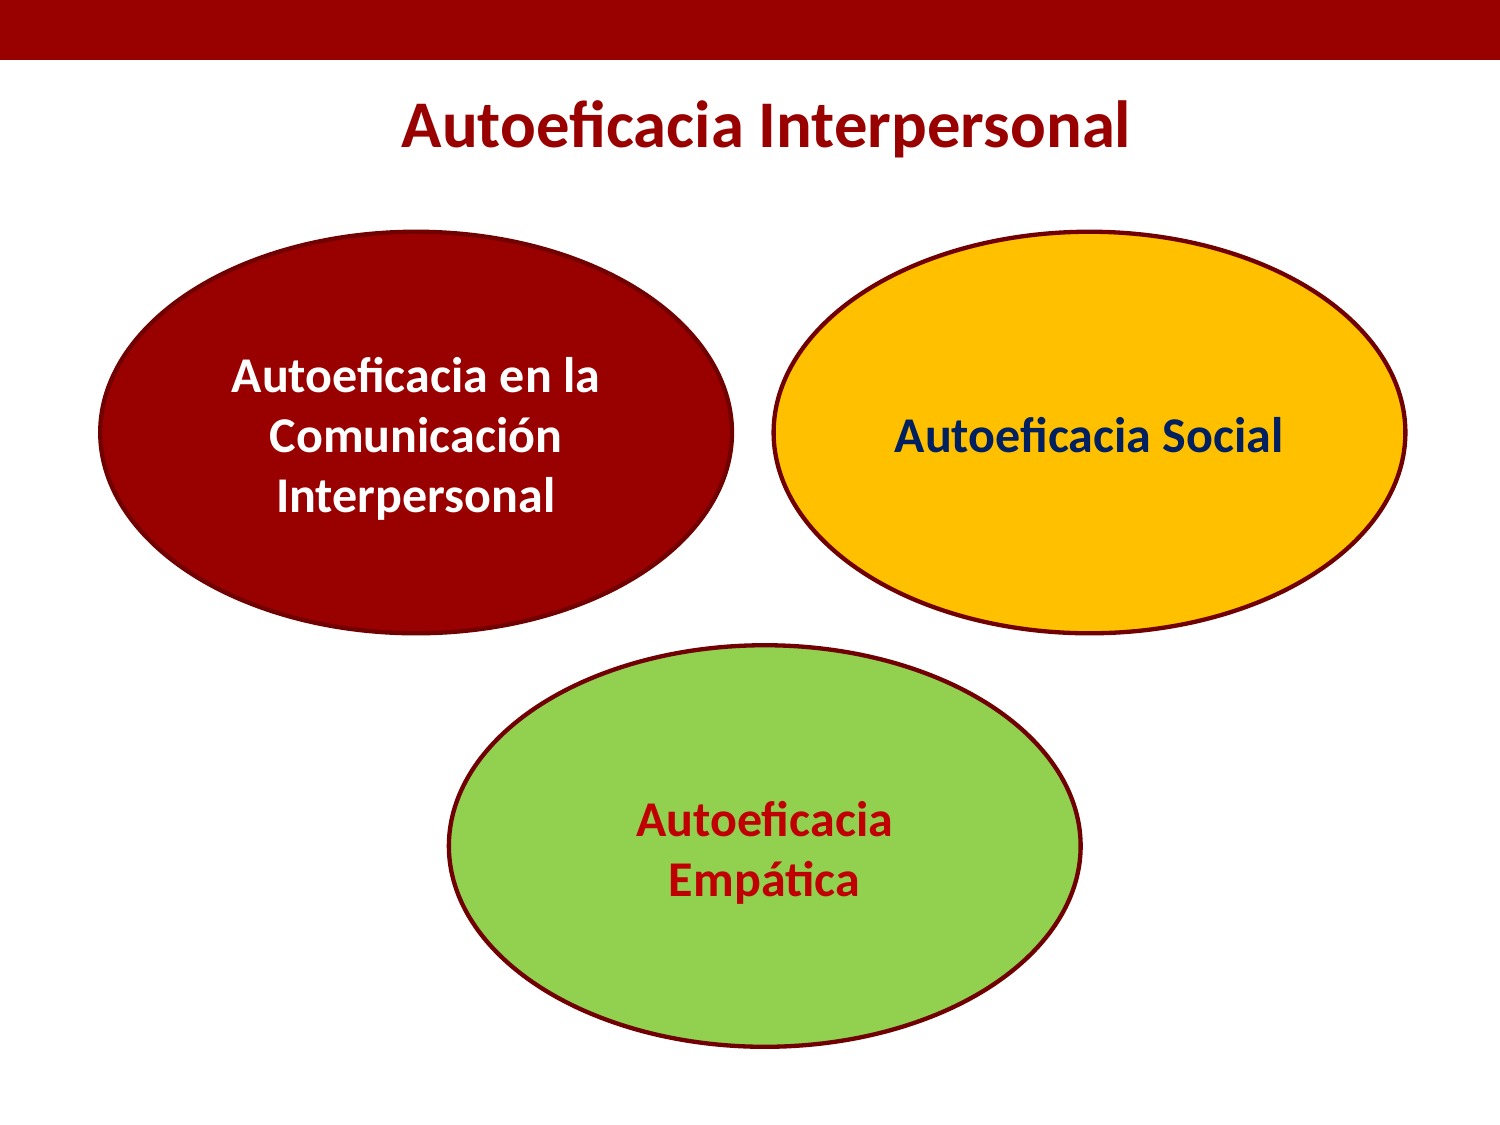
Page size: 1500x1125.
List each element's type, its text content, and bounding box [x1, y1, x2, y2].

text_box Autoeficacia Empática [446, 643, 1083, 1049]
text_box Autoeficacia Social [771, 229, 1408, 636]
text_box Autoeficacia Interpersonal [123, 57, 1410, 169]
text_box Autoeficacia en la Comunicación Interpersonal [98, 229, 735, 636]
